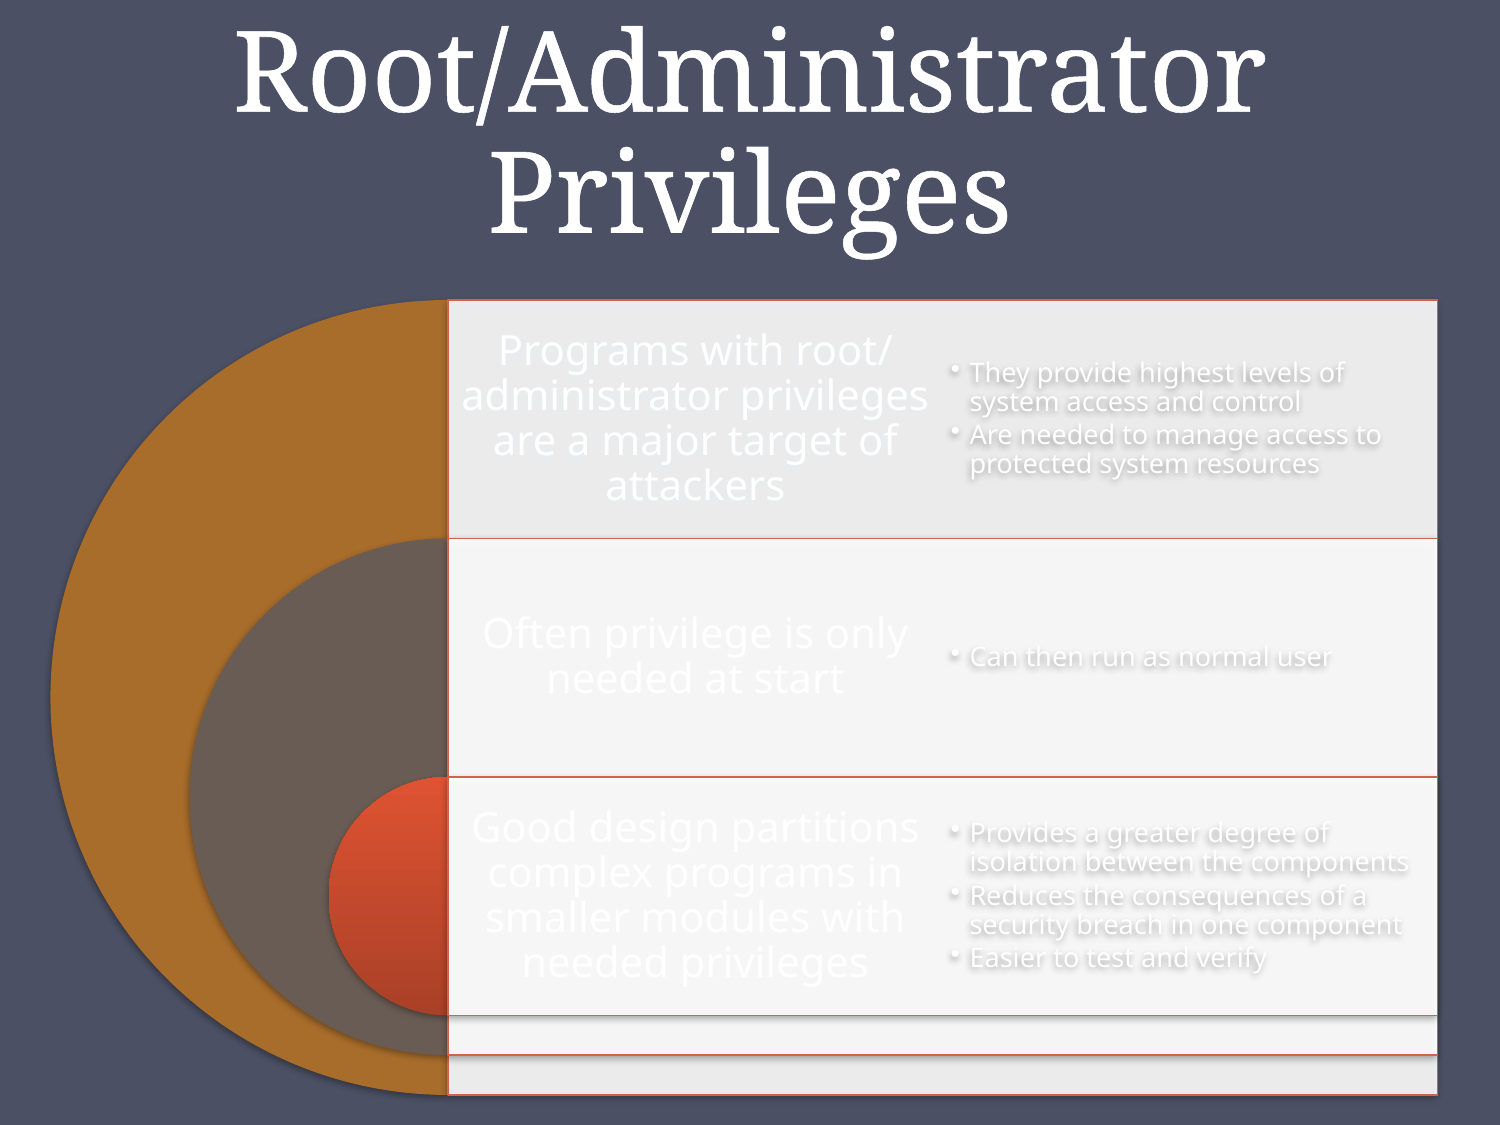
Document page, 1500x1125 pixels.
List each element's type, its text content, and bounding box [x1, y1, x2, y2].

title Root/Administrator Privileges [0, 0, 1500, 263]
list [50, 299, 1438, 1096]
